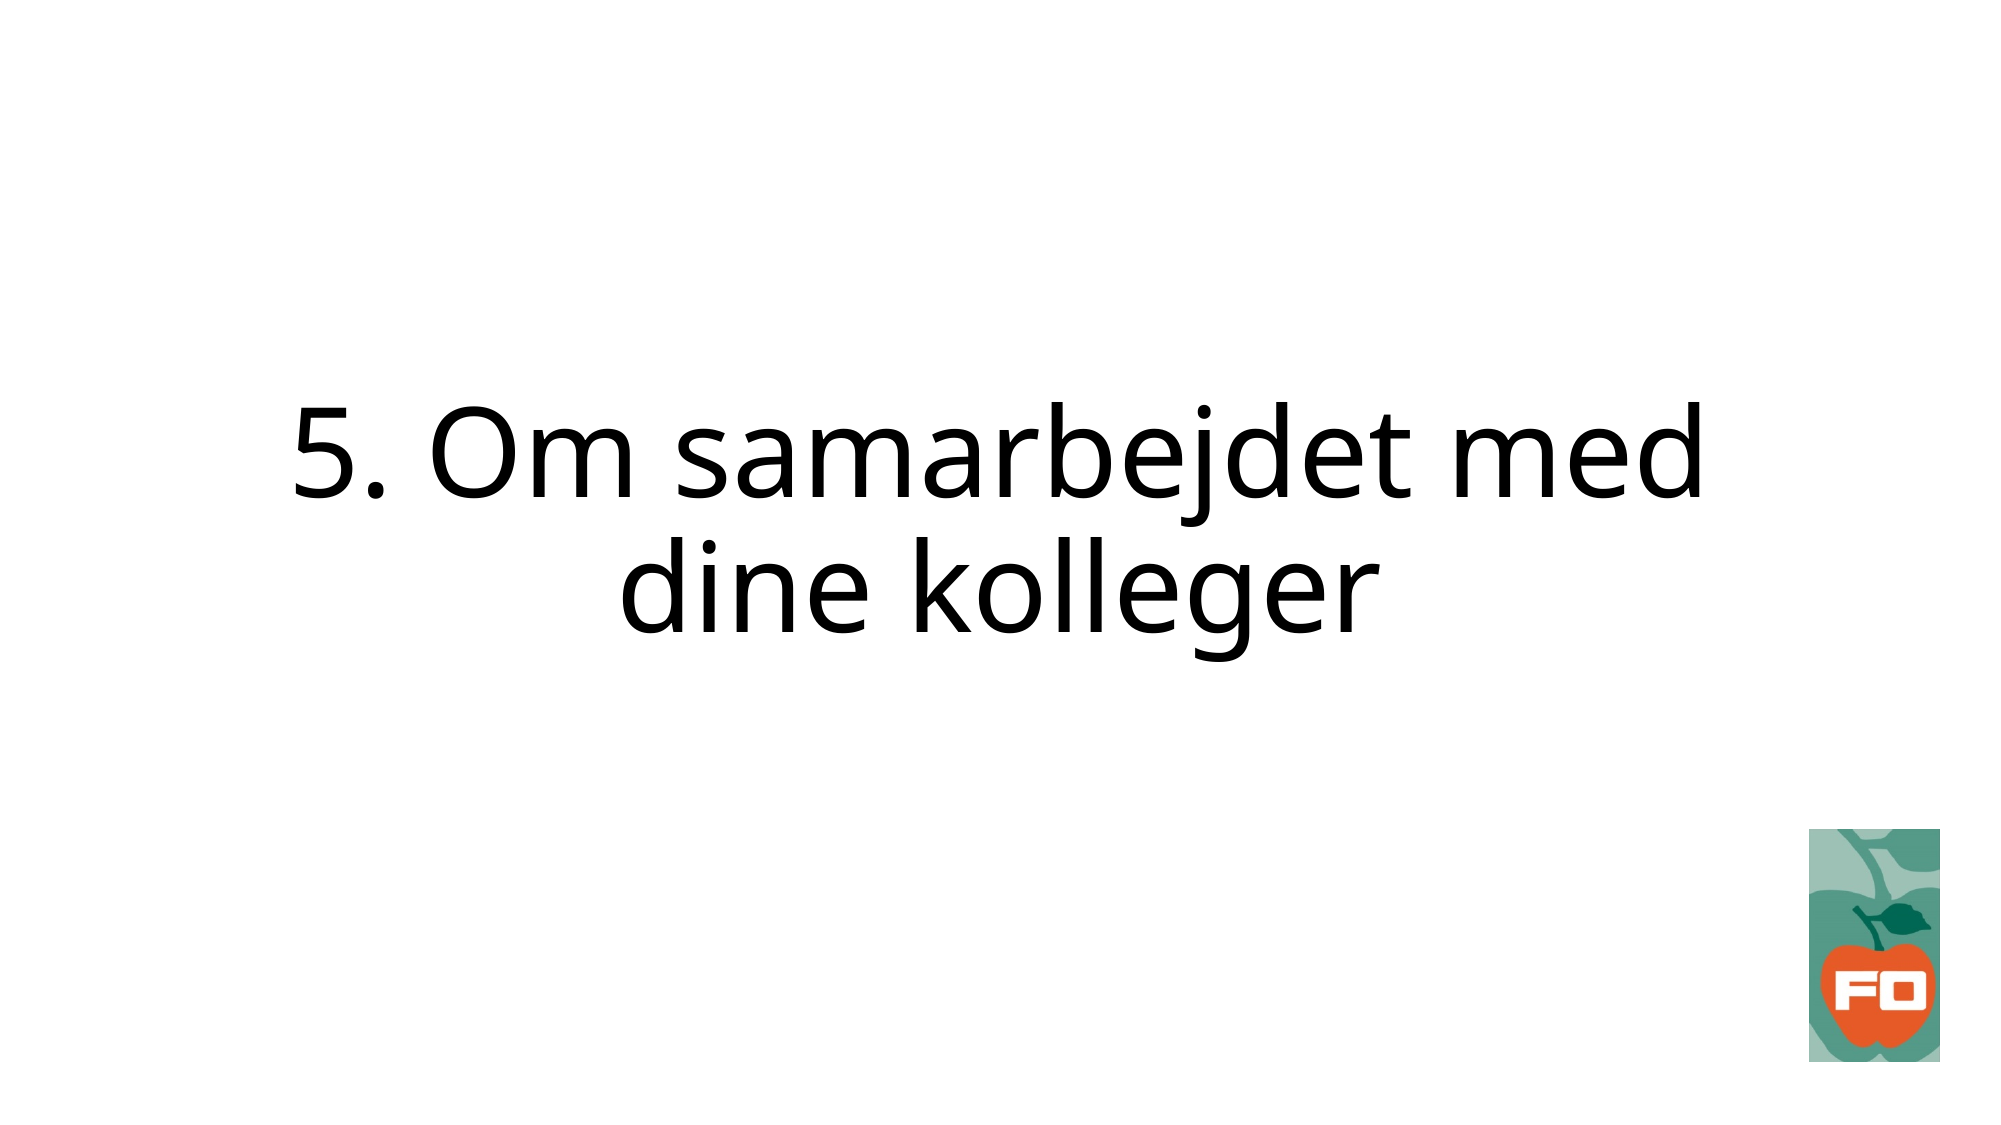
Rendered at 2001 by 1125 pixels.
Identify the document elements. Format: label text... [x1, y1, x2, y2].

picture [1809, 829, 1940, 1062]
title 5. Om samarbejdet med dine kolleger [249, 184, 1750, 667]
